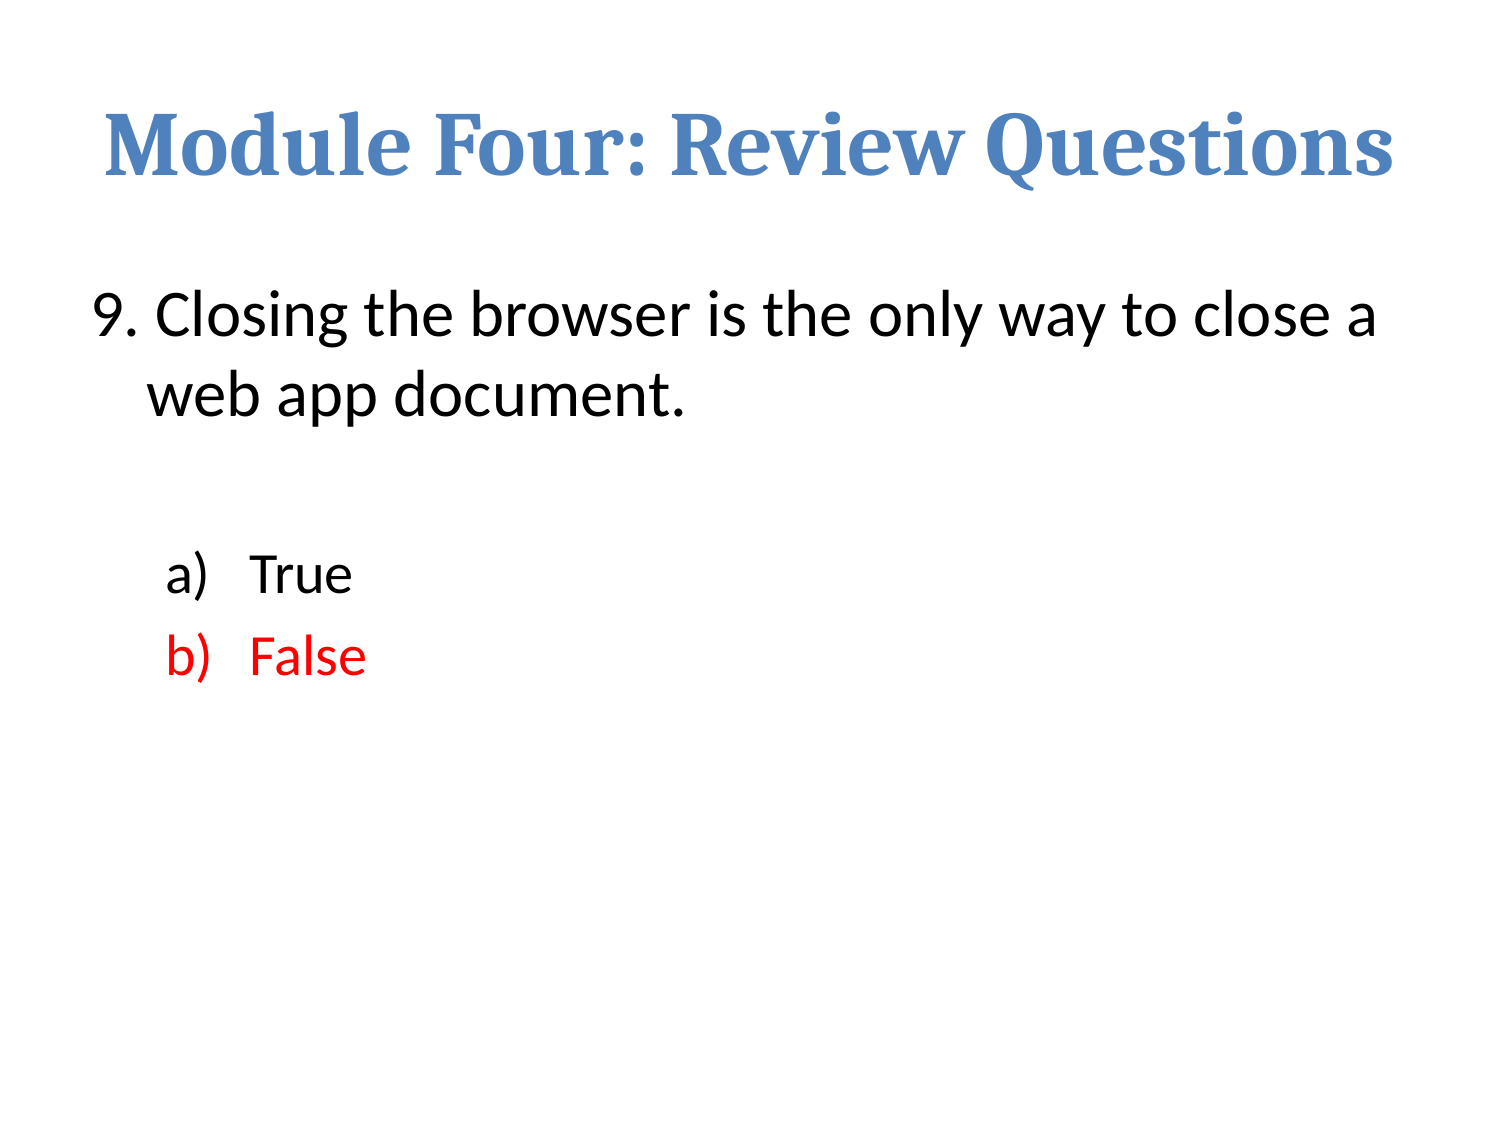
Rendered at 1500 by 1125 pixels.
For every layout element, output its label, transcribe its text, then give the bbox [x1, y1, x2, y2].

list 9. Closing the browser is the only way to close a web app document. True False [75, 262, 1425, 1005]
title Module Four: Review Questions [75, 45, 1425, 233]
